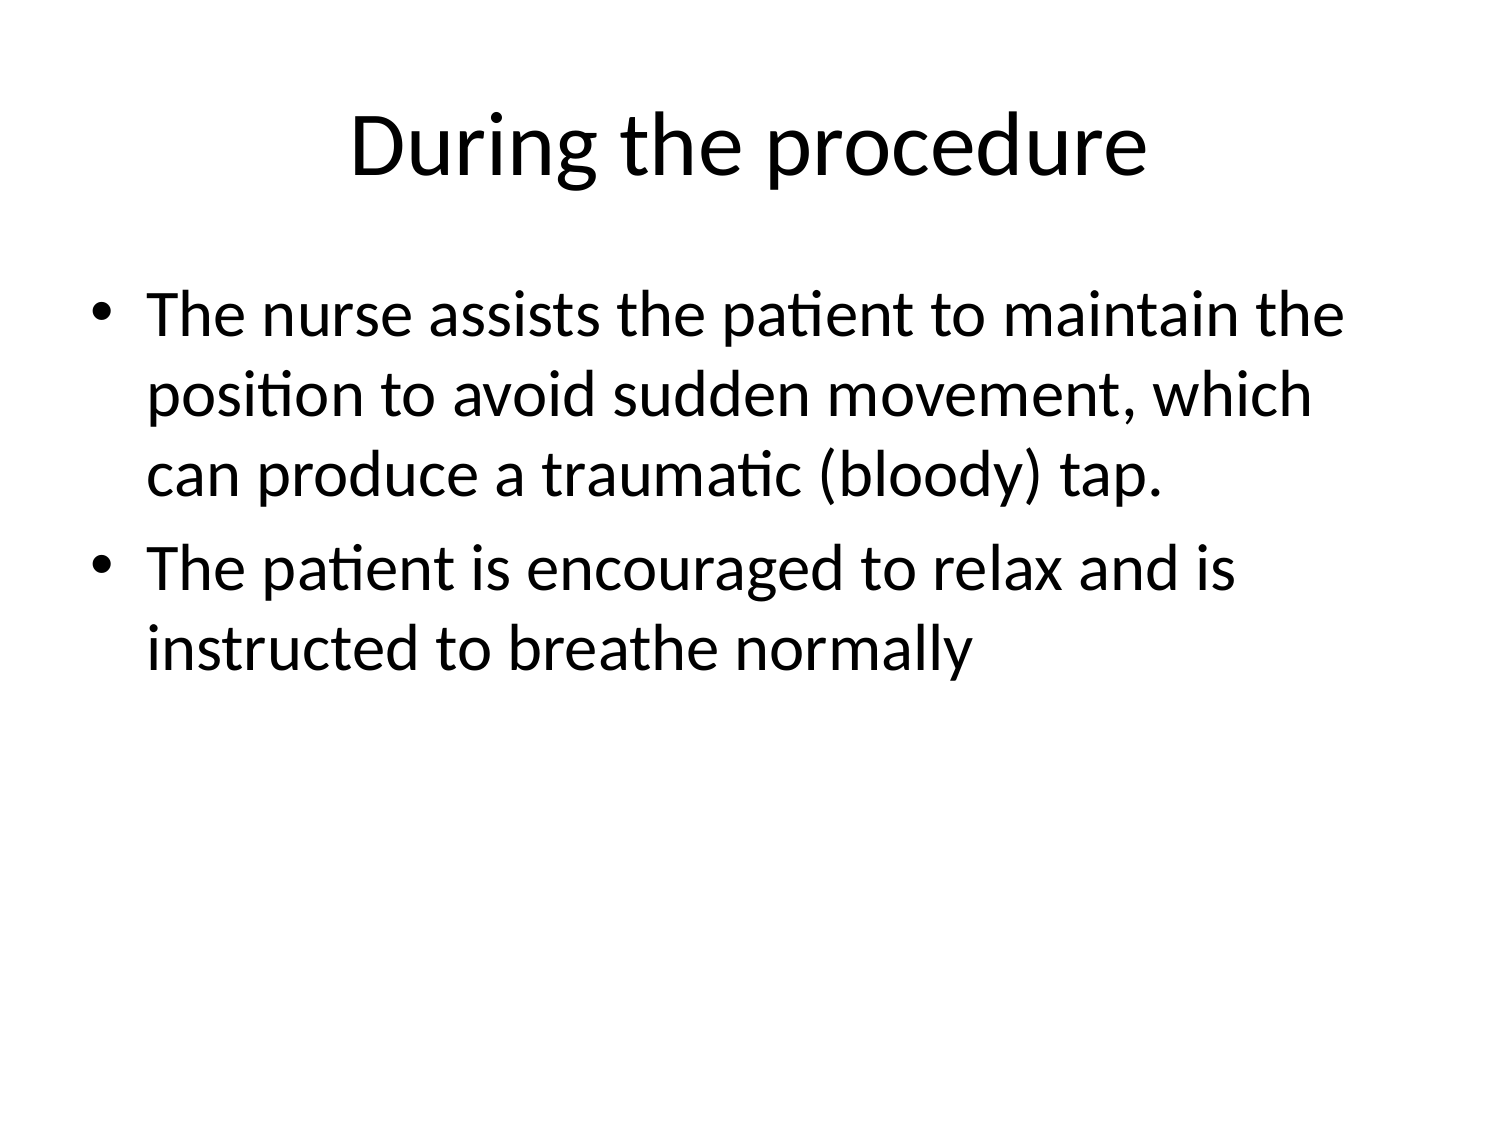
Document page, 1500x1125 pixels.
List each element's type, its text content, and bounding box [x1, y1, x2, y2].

title During the procedure [75, 45, 1425, 233]
list The nurse assists the patient to maintain the position to avoid sudden movement, which can produce a traumatic (bloody) tap. The patient is encouraged to relax and is instructed to breathe normally [75, 262, 1425, 1005]
